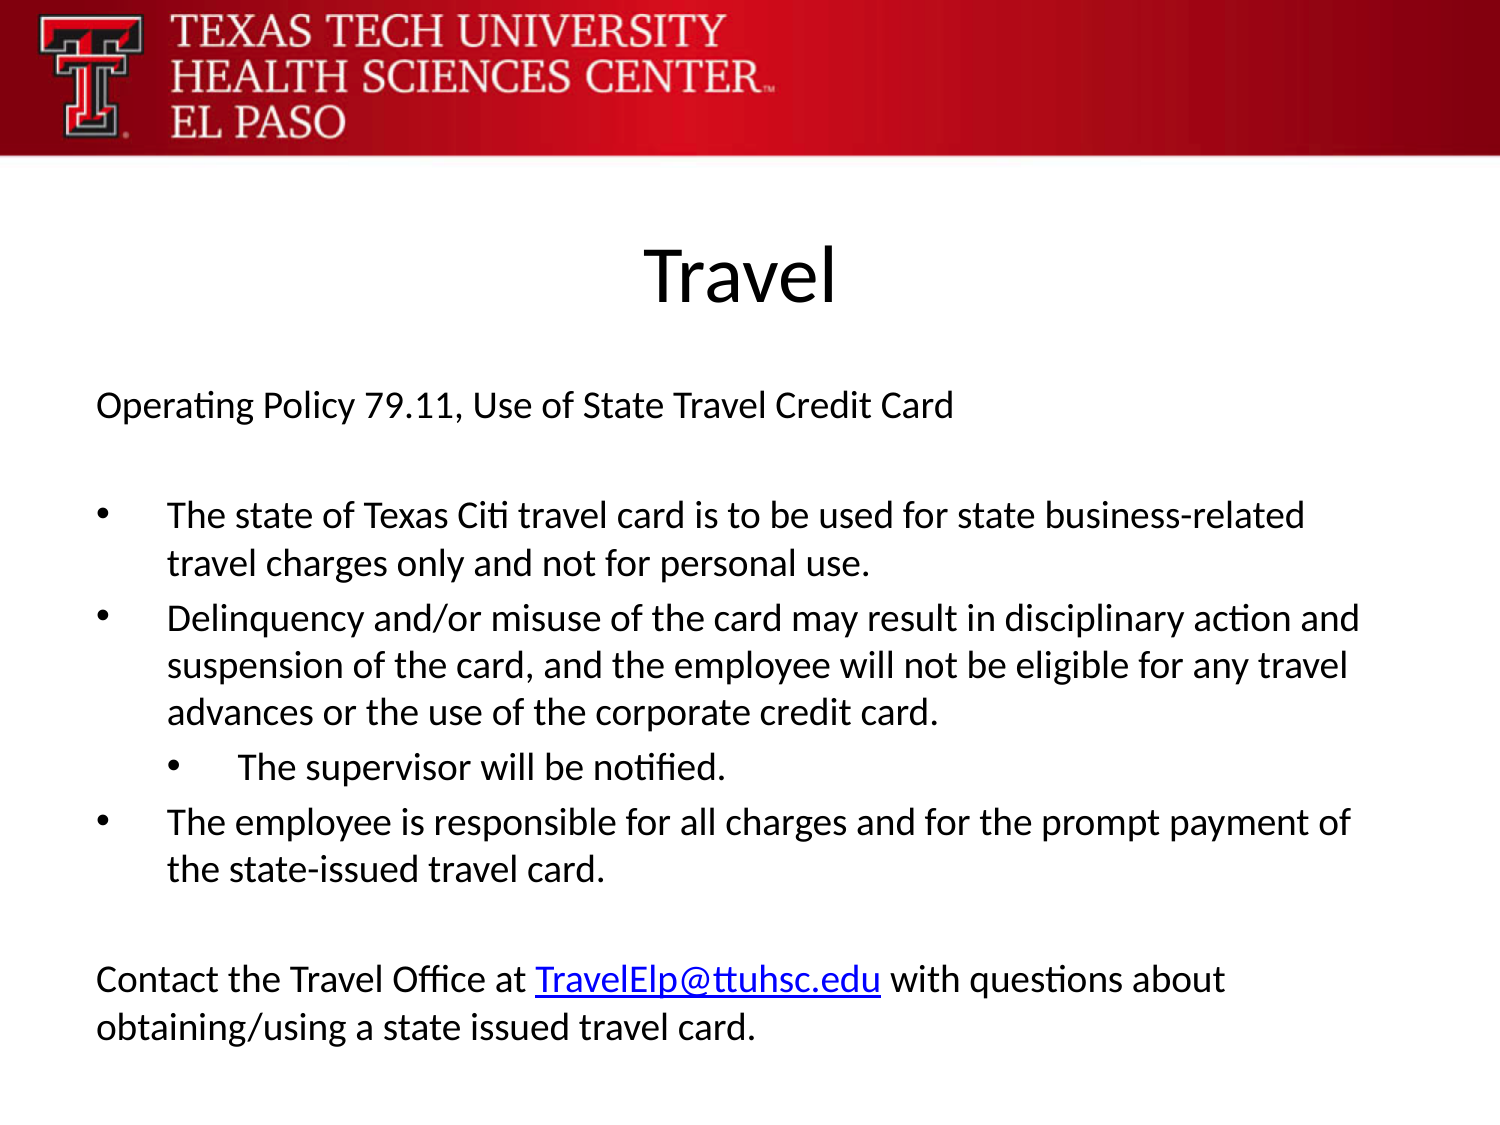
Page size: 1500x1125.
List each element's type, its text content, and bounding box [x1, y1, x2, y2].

subtitle Operating Policy 79.11, Use of State Travel Credit Card The state of Texas Citi travel card is to be used for state business-related travel charges only and not for personal use. Delinquency and/or misuse of the card may result in disciplinary action and suspension of the card, and the employee will not be eligible for any travel advances or the use of the corporate credit card. The supervisor will be notified. The employee is responsible for all charges and for the prompt payment of the state-issued travel card. Contact the Travel Office at TravelElp@ttuhsc.edu with questions about obtaining/using a state issued travel card. [81, 371, 1413, 1057]
picture [0, 0, 1500, 1125]
title Travel [112, 212, 1388, 327]
